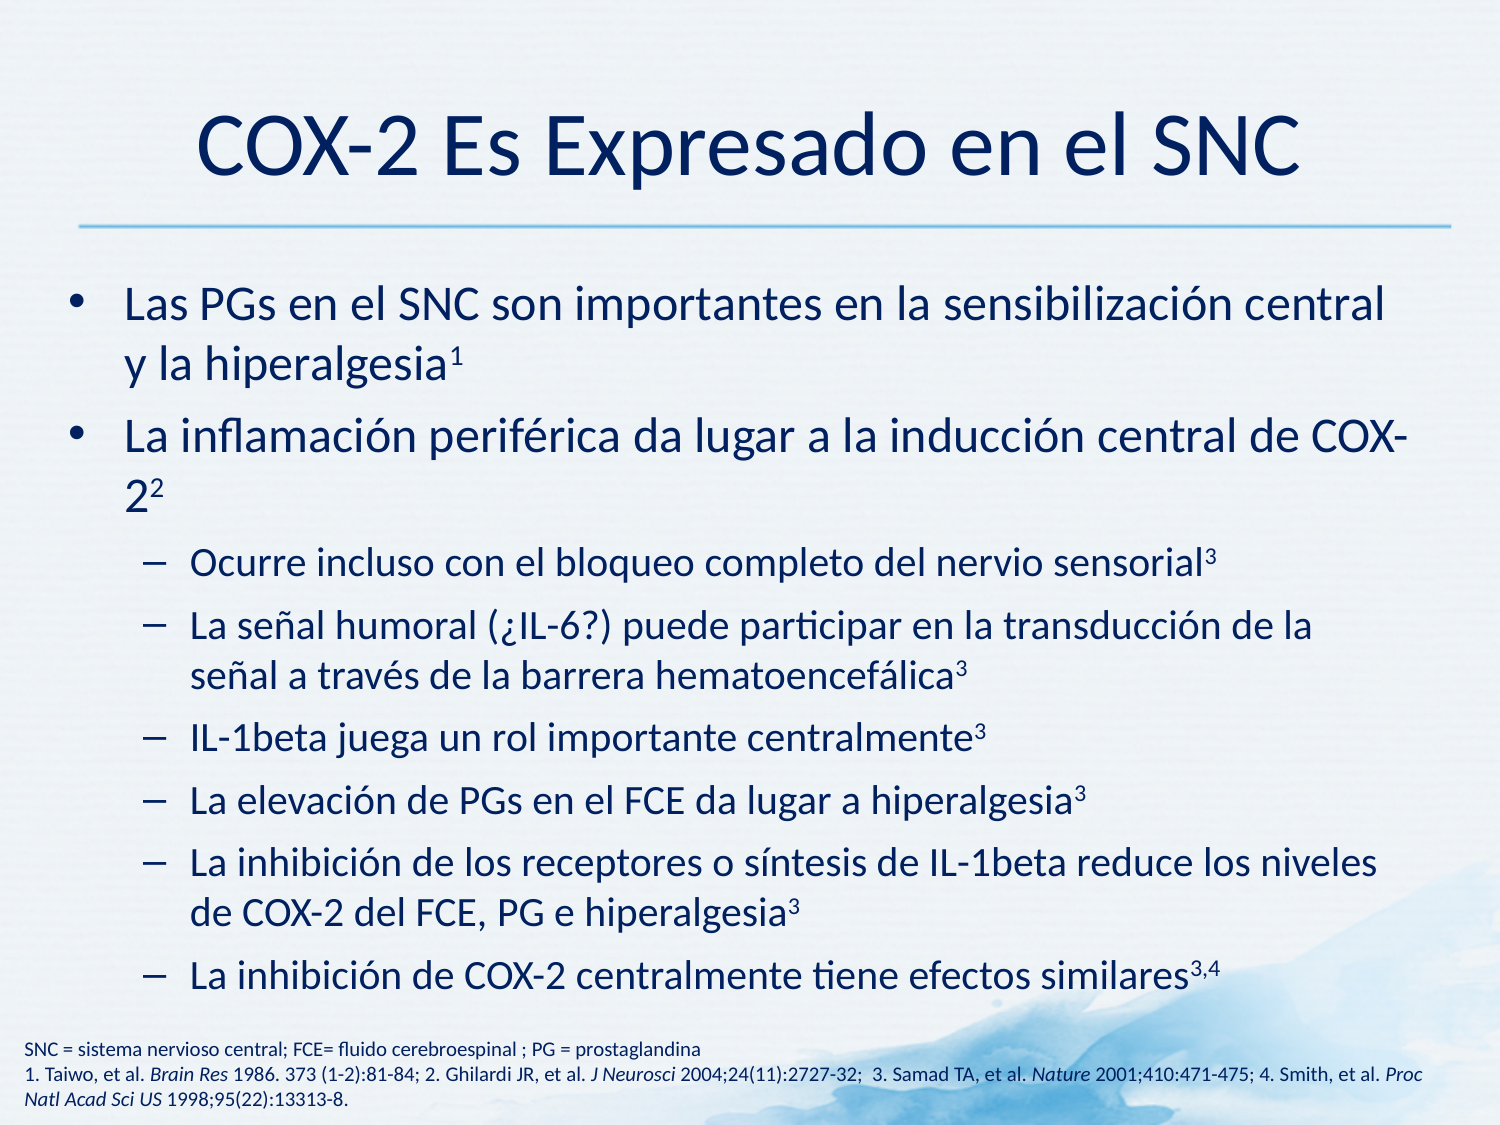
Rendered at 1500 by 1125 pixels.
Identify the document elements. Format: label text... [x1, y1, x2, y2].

picture [0, 0, 1500, 1125]
title COX-2 Es Expresado en el SNC [75, 45, 1425, 233]
list Las PGs en el SNC son importantes en la sensibilización central y la hiperalgesia1 La inflamación periférica da lugar a la inducción central de COX-22 Ocurre incluso con el bloqueo completo del nervio sensorial3 La señal humoral (¿IL-6?) puede participar en la transducción de la señal a través de la barrera hematoencefálica3 IL-1beta juega un rol importante centralmente3 La elevación de PGs en el FCE da lugar a hiperalgesia3 La inhibición de los receptores o síntesis de IL-1beta reduce los niveles de COX-2 del FCE, PG e hiperalgesia3 La inhibición de COX-2 centralmente tiene efectos similares3,4 [53, 262, 1425, 1006]
text_box SNC = sistema nervioso central; FCE= fluido cerebroespinal ; PG = prostaglandina 1. Taiwo, et al. Brain Res 1986. 373 (1-2):81-84; 2. Ghilardi JR, et al. J Neurosci 2004;24(11):2727-32; 3. Samad TA, et al. Nature 2001;410:471-475; 4. Smith, et al. Proc Natl Acad Sci US 1998;95(22):13313-8. [24, 1035, 1424, 1111]
